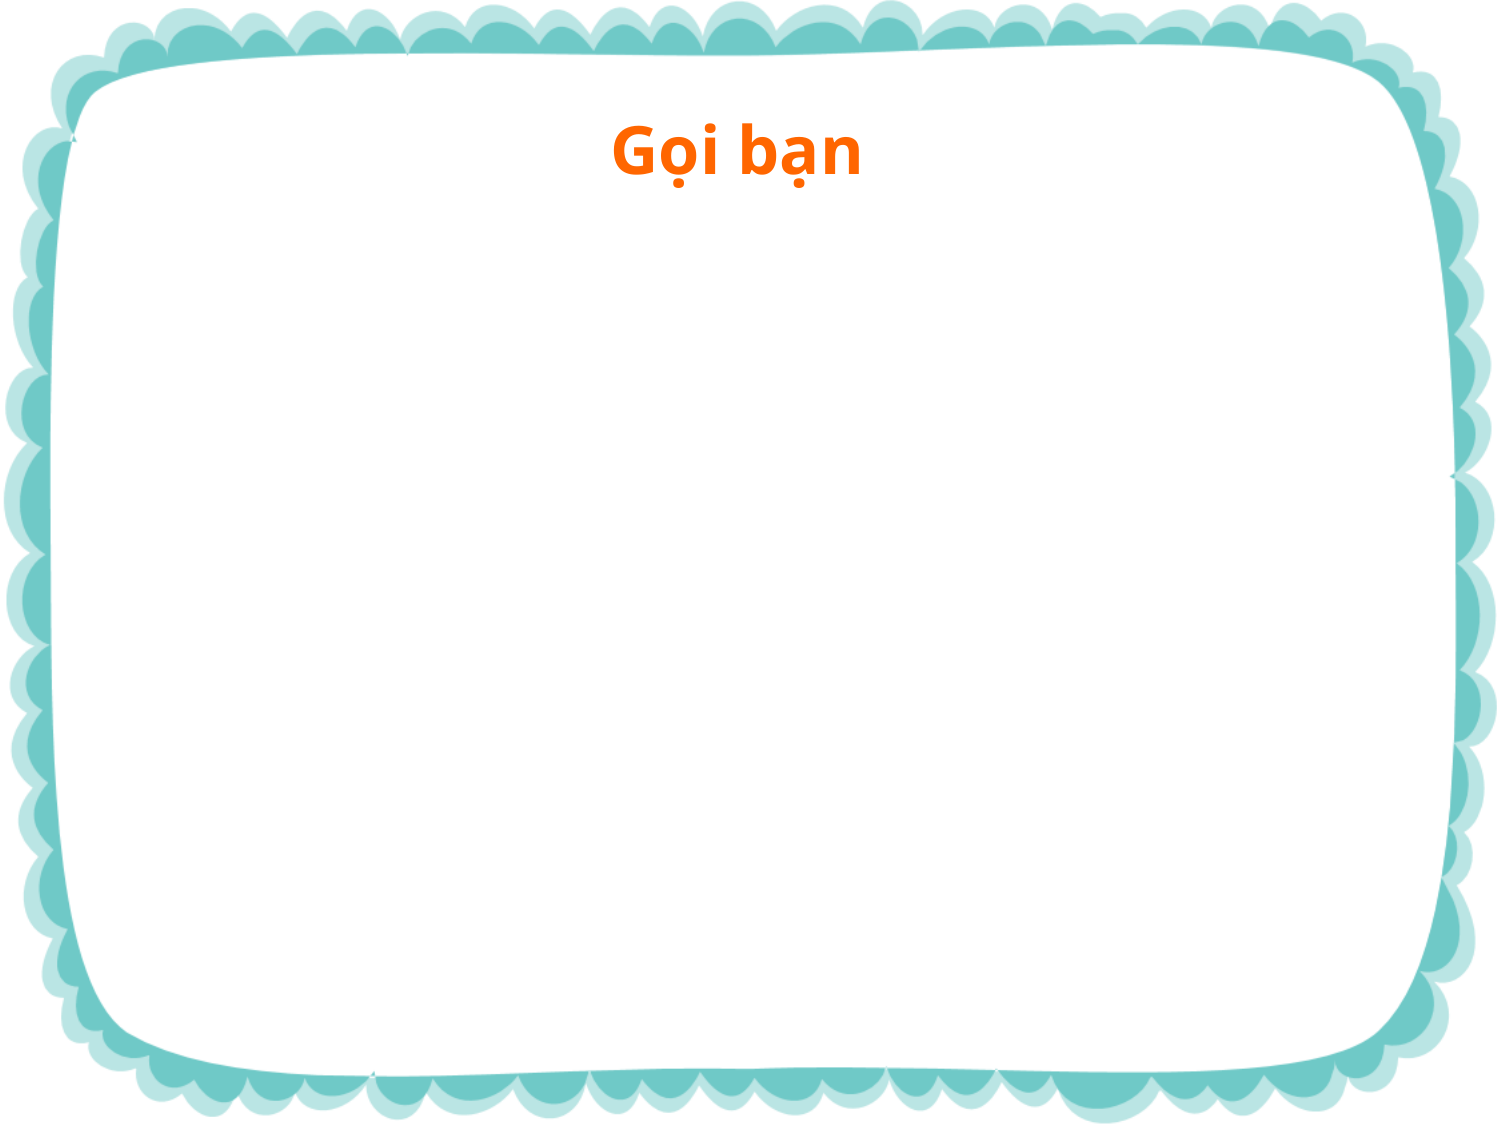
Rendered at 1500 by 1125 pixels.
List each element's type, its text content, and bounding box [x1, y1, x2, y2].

text_box Gọi bạn [0, 56, 1500, 200]
picture [0, 200, 1500, 1125]
picture [0, 0, 1500, 56]
